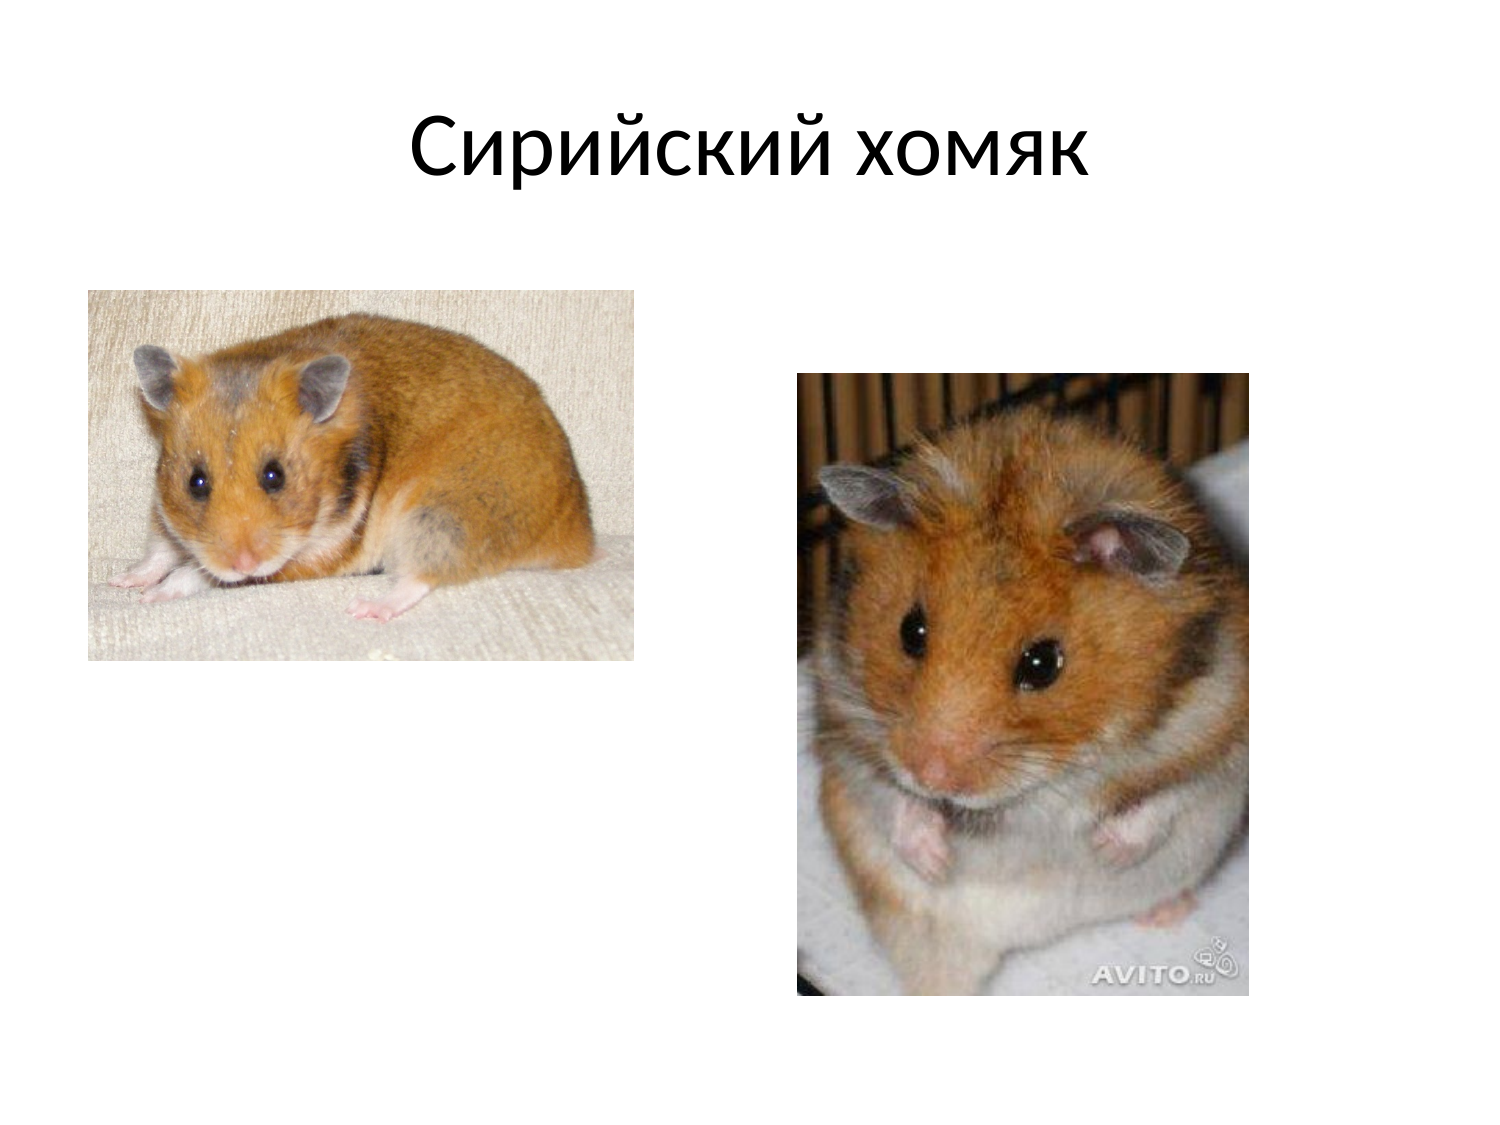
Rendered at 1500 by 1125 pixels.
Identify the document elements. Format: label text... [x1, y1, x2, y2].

picture [796, 373, 1249, 996]
picture [88, 290, 634, 662]
title Сирийский хомяк [75, 45, 1425, 233]
